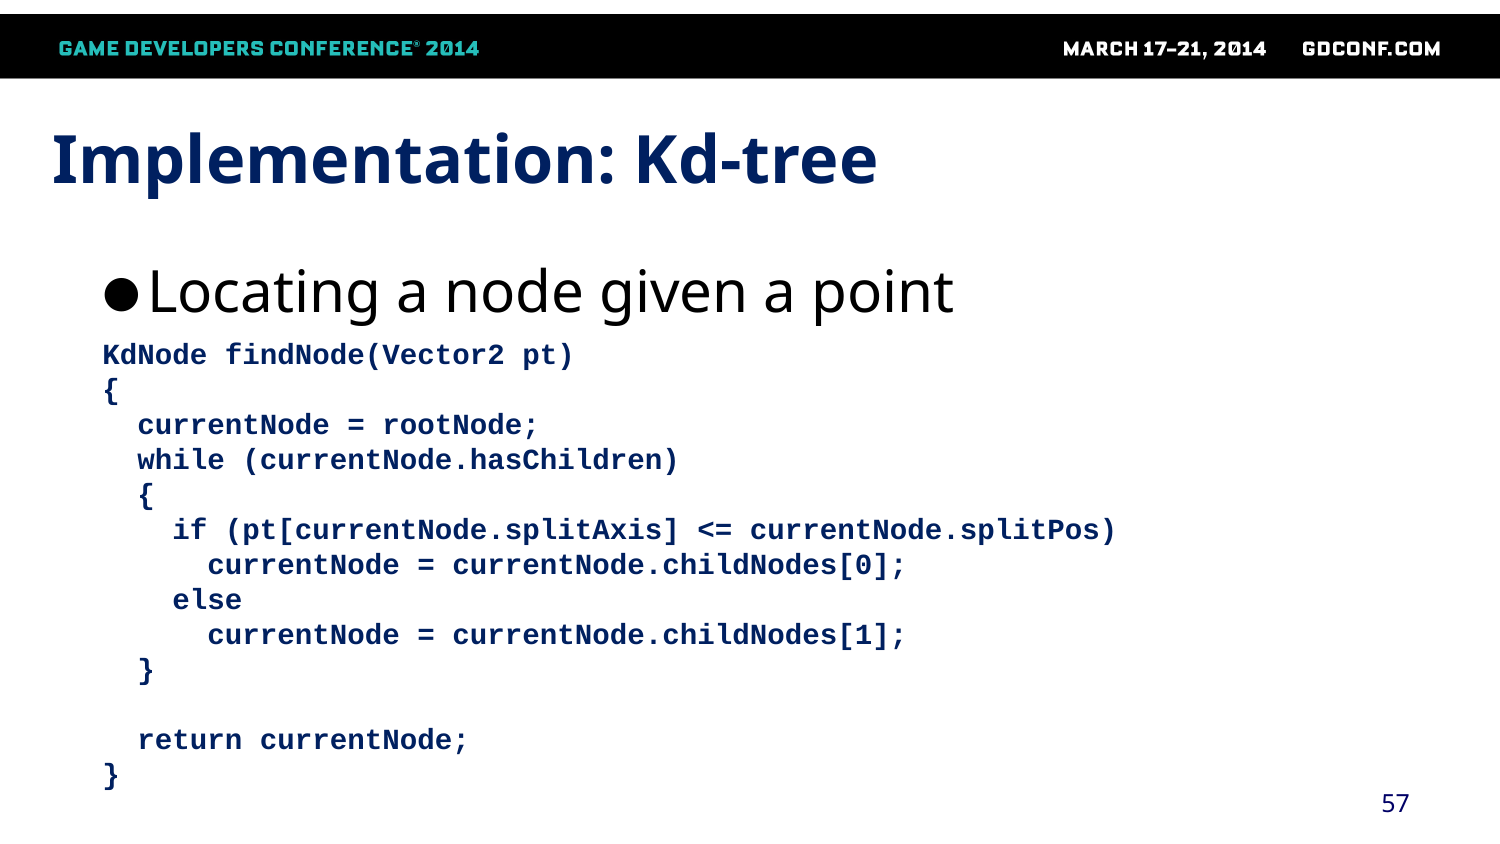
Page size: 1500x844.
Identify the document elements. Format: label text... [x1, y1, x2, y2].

picture [0, 0, 1500, 844]
text_box KdNode findNode(Vector2 pt) { currentNode = rootNode; while (currentNode.hasChildren) { if (pt[currentNode.splitAxis] <= currentNode.splitPos) currentNode = currentNode.childNodes[0]; else currentNode = currentNode.childNodes[1]; } return currentNode; } [87, 328, 1163, 798]
slide_number 57 [1074, 782, 1425, 828]
list Locating a node given a point [87, 246, 1413, 697]
title Implementation: Kd-tree [37, 109, 1463, 238]
